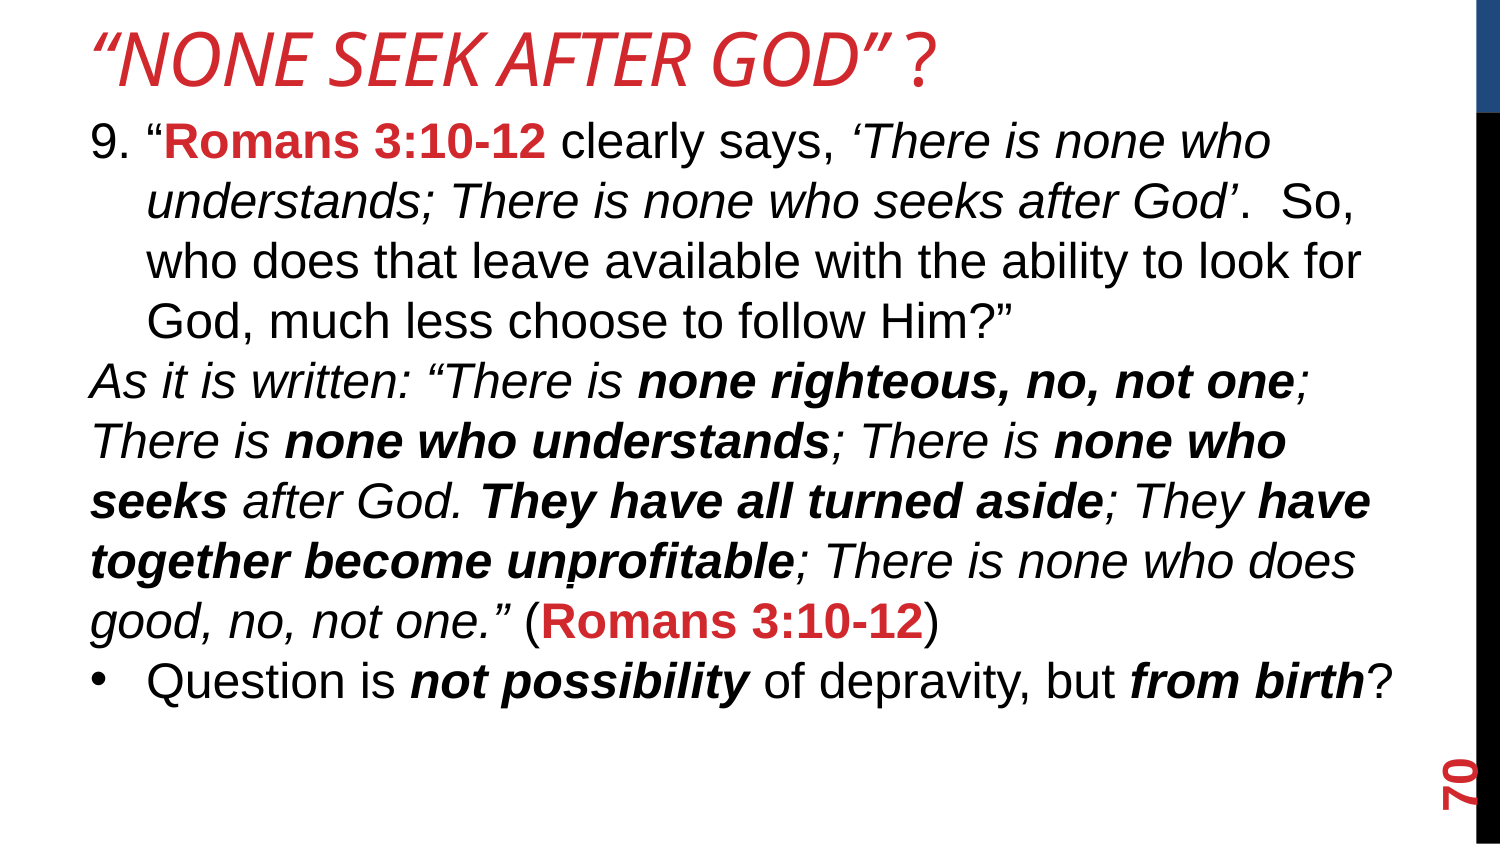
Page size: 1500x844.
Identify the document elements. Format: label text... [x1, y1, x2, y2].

text_box “Romans 3:10-12 clearly says, ‘There is none who understands; There is none who seeks after God’. So, who does that leave available with the ability to look for God, much less choose to follow Him?” As it is written: “There is none righteous, no, not one; There is none who understands; There is none who seeks after God. They have all turned aside; They have together become unprofitable; There is none who does good, no, not one.” (Romans 3:10-12) Question is not possibility of depravity, but from birth? [75, 101, 1425, 810]
text_box <number> [1427, 665, 1488, 828]
text_box “None Seek After God” ? [75, 11, 1425, 101]
